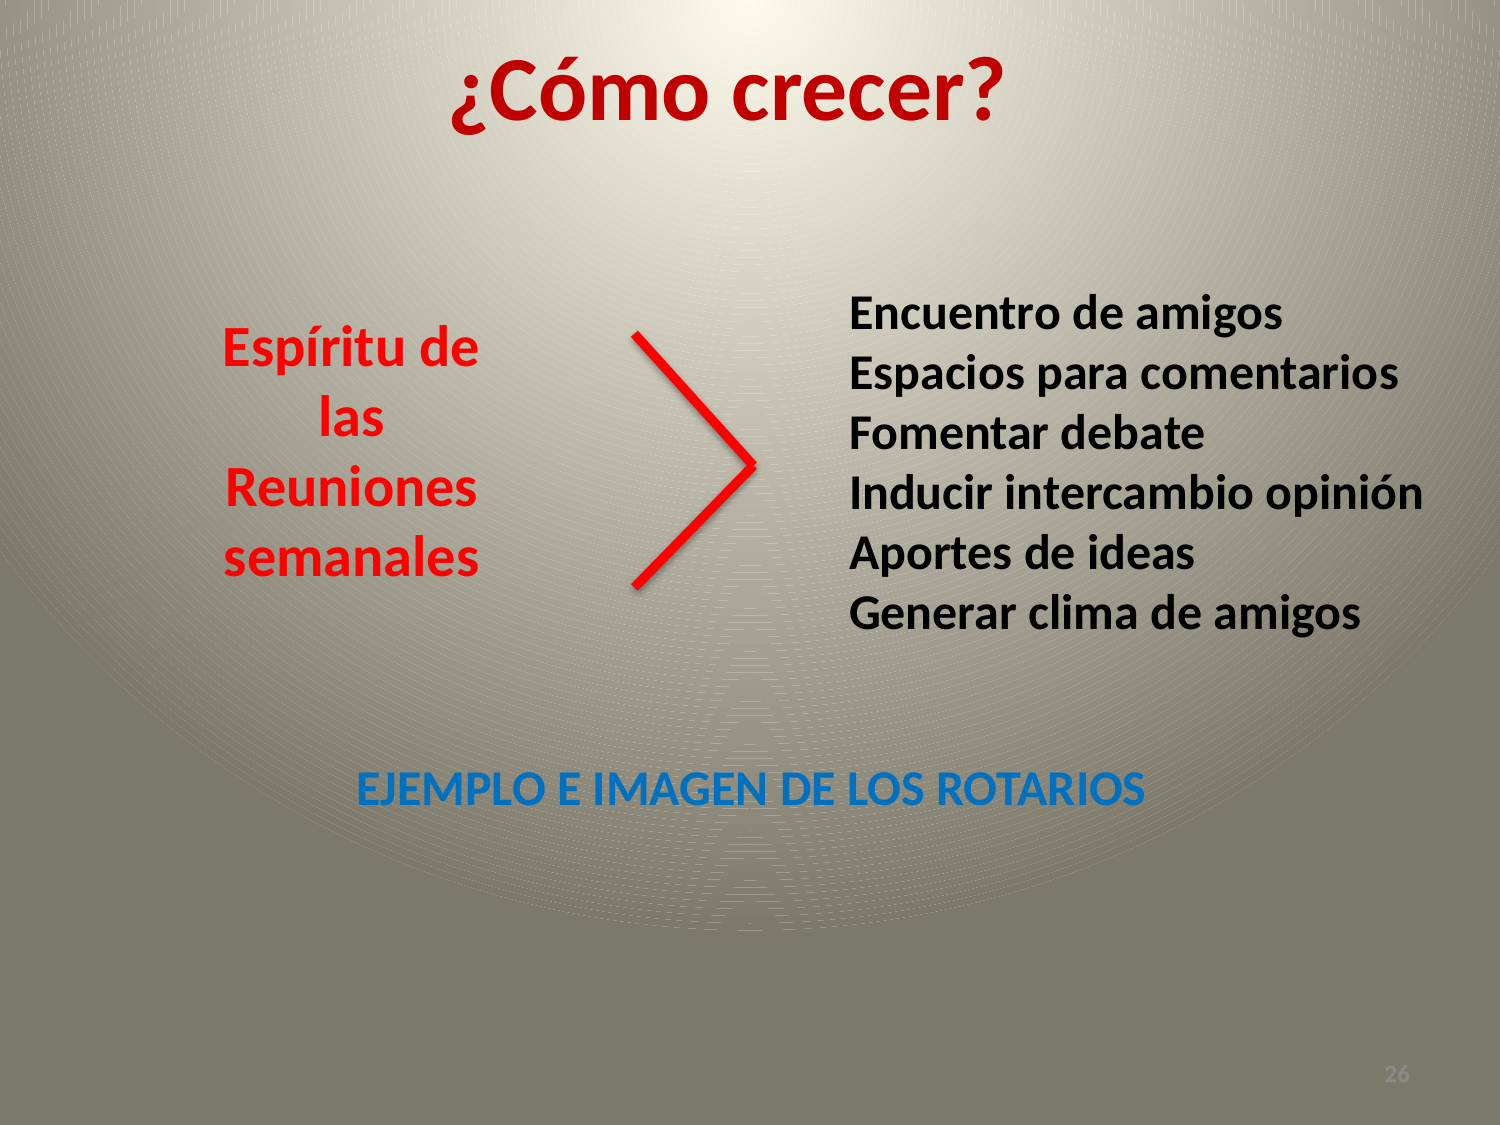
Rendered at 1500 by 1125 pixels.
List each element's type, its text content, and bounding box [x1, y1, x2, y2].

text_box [634, 333, 754, 588]
slide_number 26 [1074, 1042, 1425, 1103]
text_box ¿Cómo crecer? [432, 21, 1023, 147]
text_box EJEMPLO E IMAGEN DE LOS ROTARIOS [341, 748, 1162, 823]
text_box Encuentro de amigos Espacios para comentarios Fomentar debate Inducir intercambio opinión Aportes de ideas Generar clima de amigos [834, 272, 1440, 647]
text_box Espíritu de las Reuniones semanales [193, 301, 510, 596]
